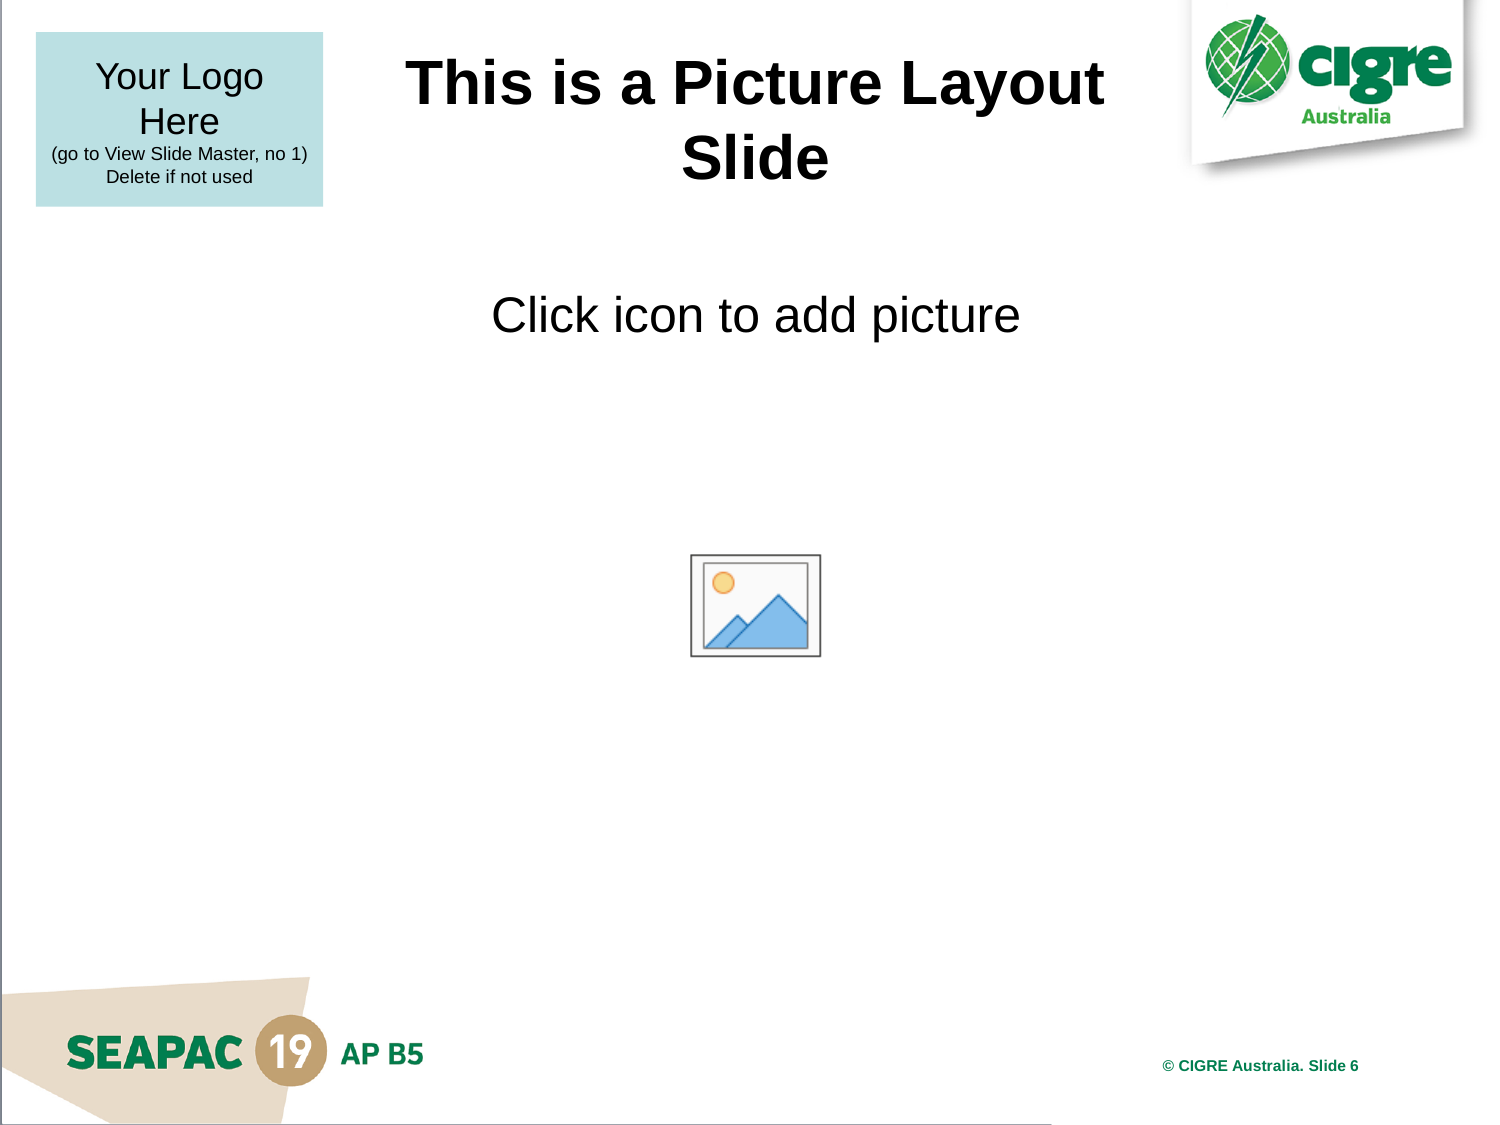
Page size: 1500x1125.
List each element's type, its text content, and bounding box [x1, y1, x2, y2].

picture [0, 0, 1500, 1125]
title This is a Picture Layout Slide [360, 37, 1152, 198]
text_box 6 [1349, 1056, 1378, 1075]
